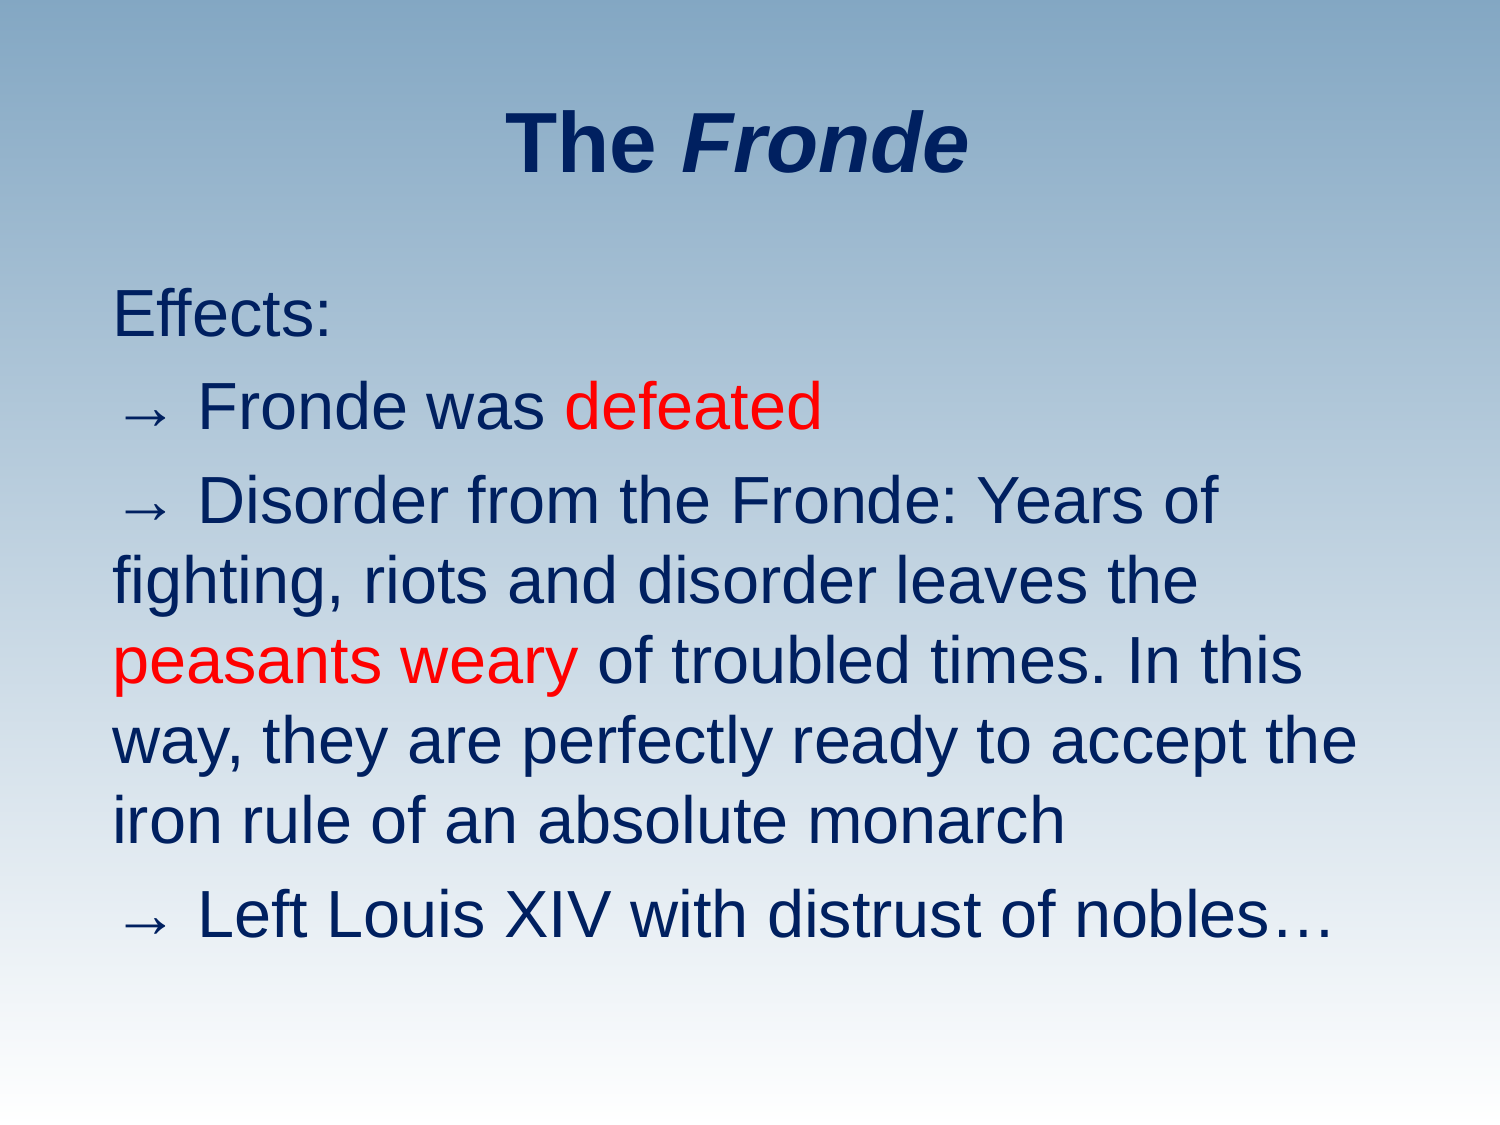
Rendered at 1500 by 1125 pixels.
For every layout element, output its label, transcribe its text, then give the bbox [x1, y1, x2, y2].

list Effects: → Fronde was defeated → Disorder from the Fronde: Years of fighting, riots and disorder leaves the peasants weary of troubled times. In this way, they are perfectly ready to accept the iron rule of an absolute monarch → Left Louis XIV with distrust of nobles… [75, 262, 1425, 1035]
title The Fronde [75, 45, 1425, 233]
